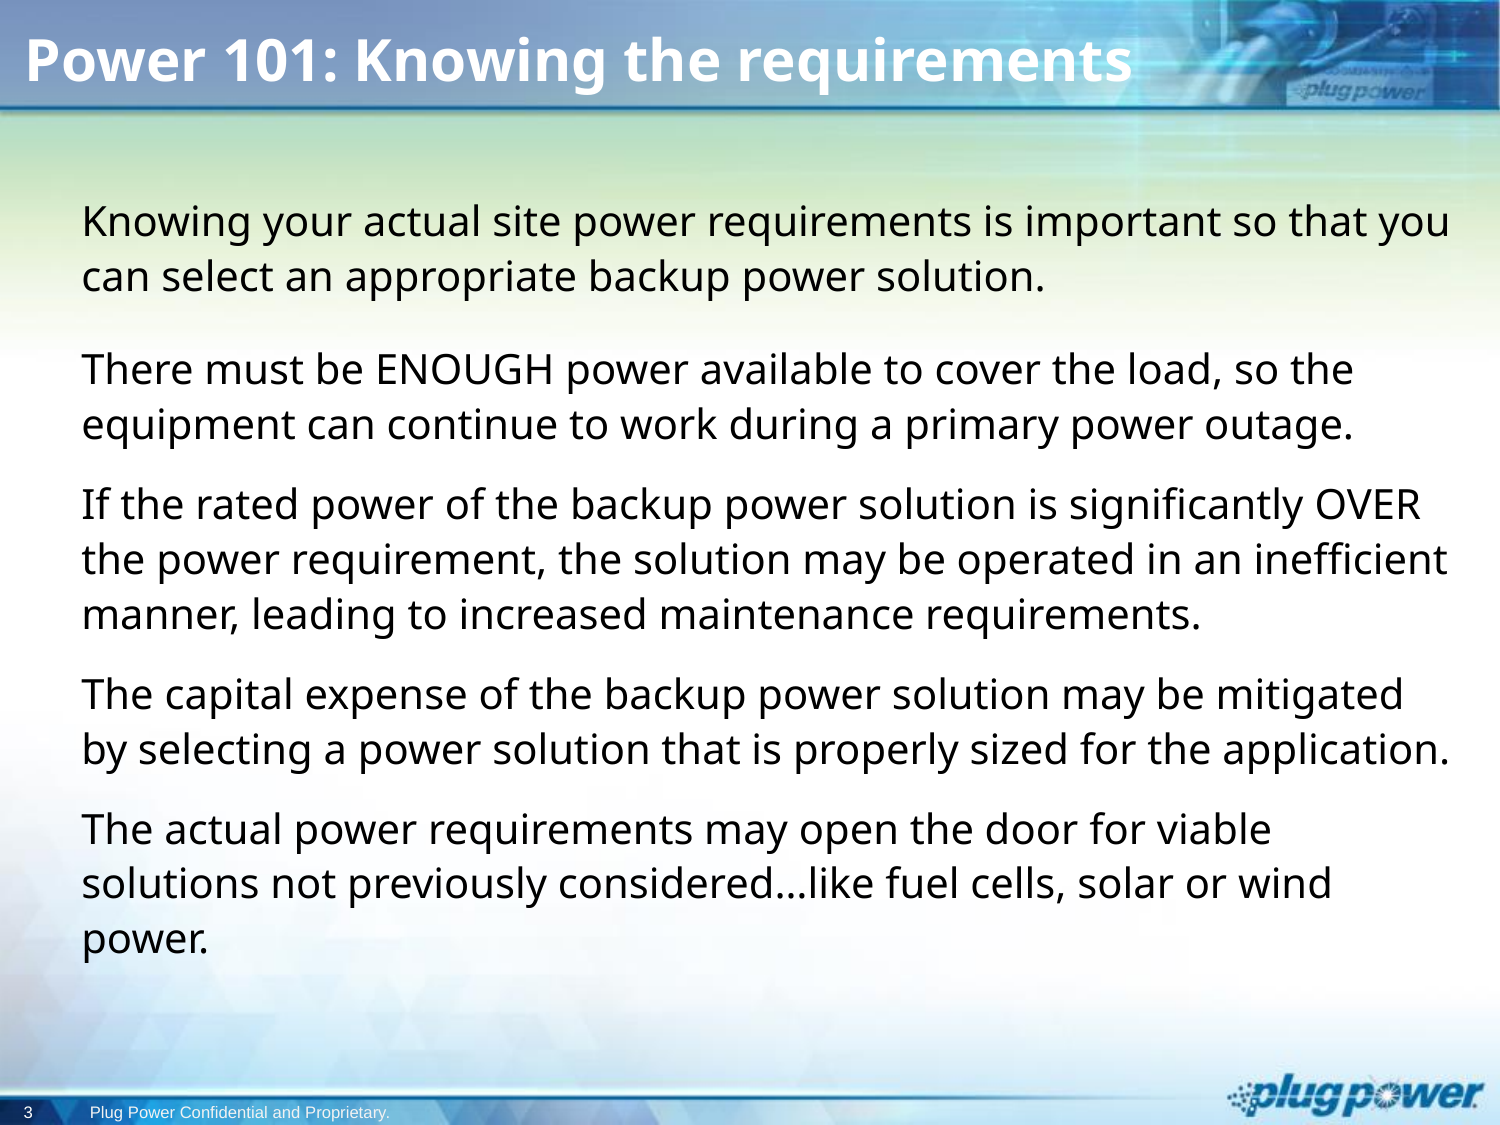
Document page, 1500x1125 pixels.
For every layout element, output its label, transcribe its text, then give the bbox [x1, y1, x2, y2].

picture [0, 0, 1500, 1125]
list Knowing your actual site power requirements is important so that you can select an appropriate backup power solution. There must be ENOUGH power available to cover the load, so the equipment can continue to work during a primary power outage. If the rated power of the backup power solution is significantly OVER the power requirement, the solution may be operated in an inefficient manner, leading to increased maintenance requirements. The capital expense of the backup power solution may be mitigated by selecting a power solution that is properly sized for the application. The actual power requirements may open the door for viable solutions not previously considered…like fuel cells, solar or wind power. [80, 189, 1455, 974]
title Power 101: Knowing the requirements [24, 24, 1191, 121]
